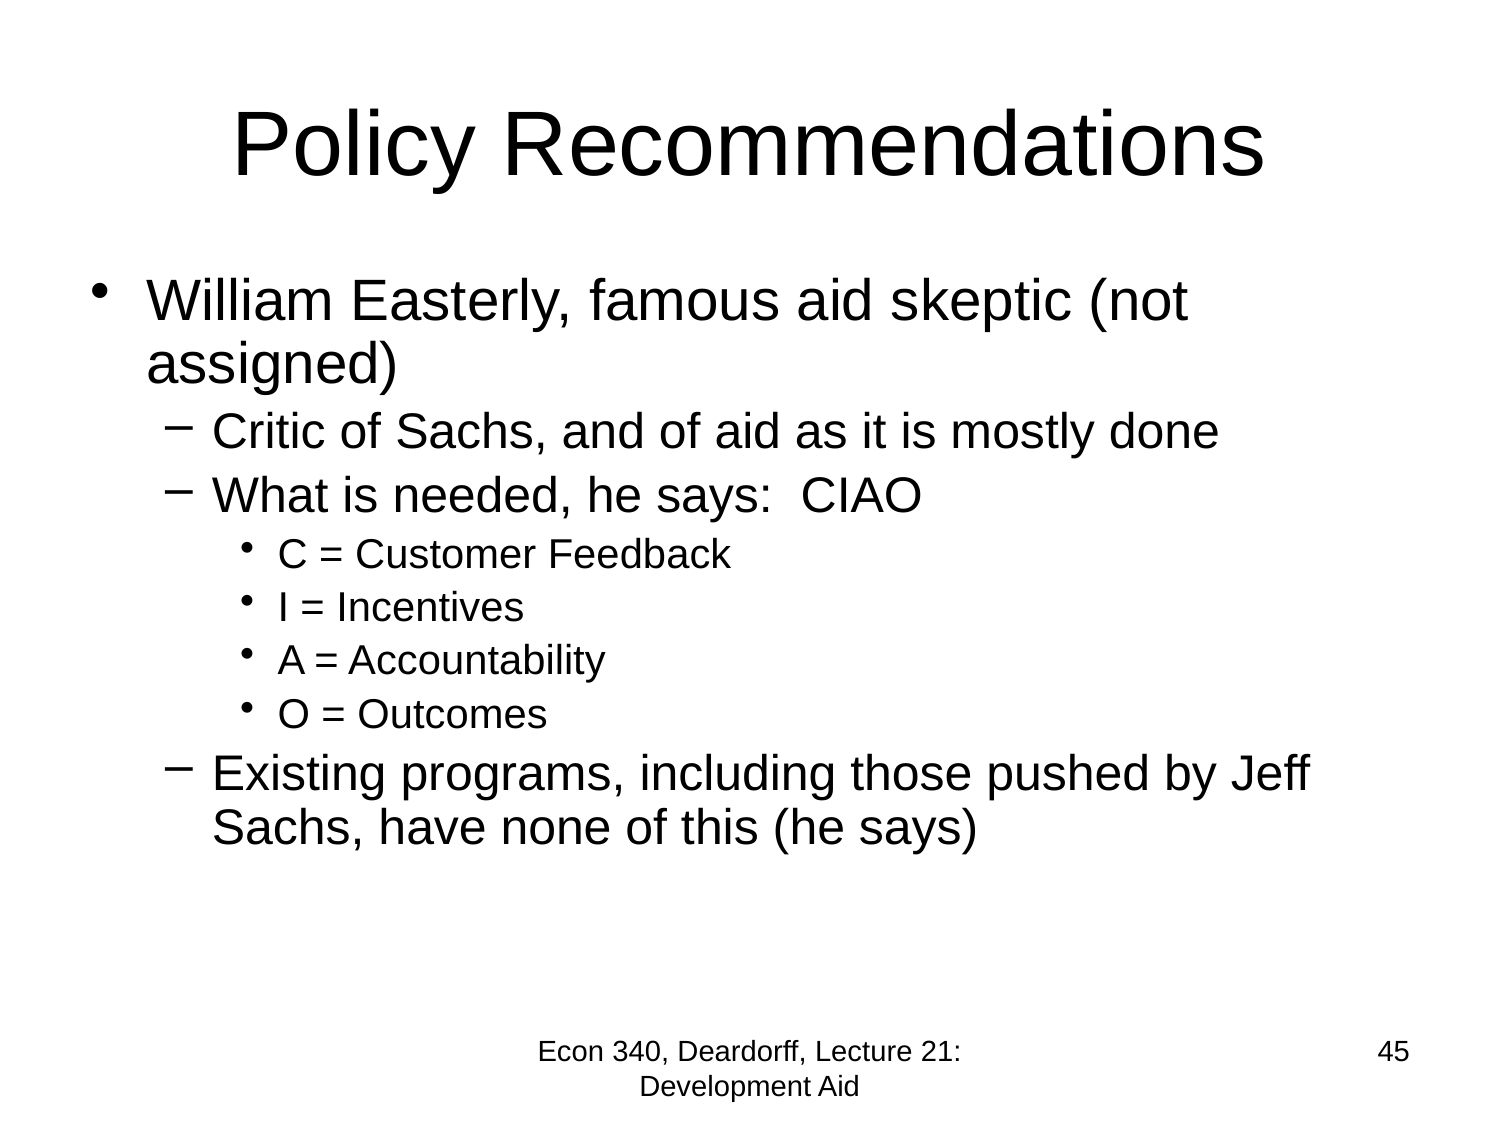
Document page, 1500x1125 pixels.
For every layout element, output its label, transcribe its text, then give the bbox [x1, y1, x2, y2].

list William Easterly, famous aid skeptic (not assigned) Critic of Sachs, and of aid as it is mostly done What is needed, he says: CIAO C = Customer Feedback I = Incentives A = Accountability O = Outcomes Existing programs, including those pushed by Jeff Sachs, have none of this (he says) [74, 262, 1426, 1006]
title Policy Recommendations [74, 44, 1426, 233]
footer Econ 340, Deardorff, Lecture 21: Development Aid [512, 1024, 988, 1103]
slide_number 45 [1074, 1024, 1426, 1103]
